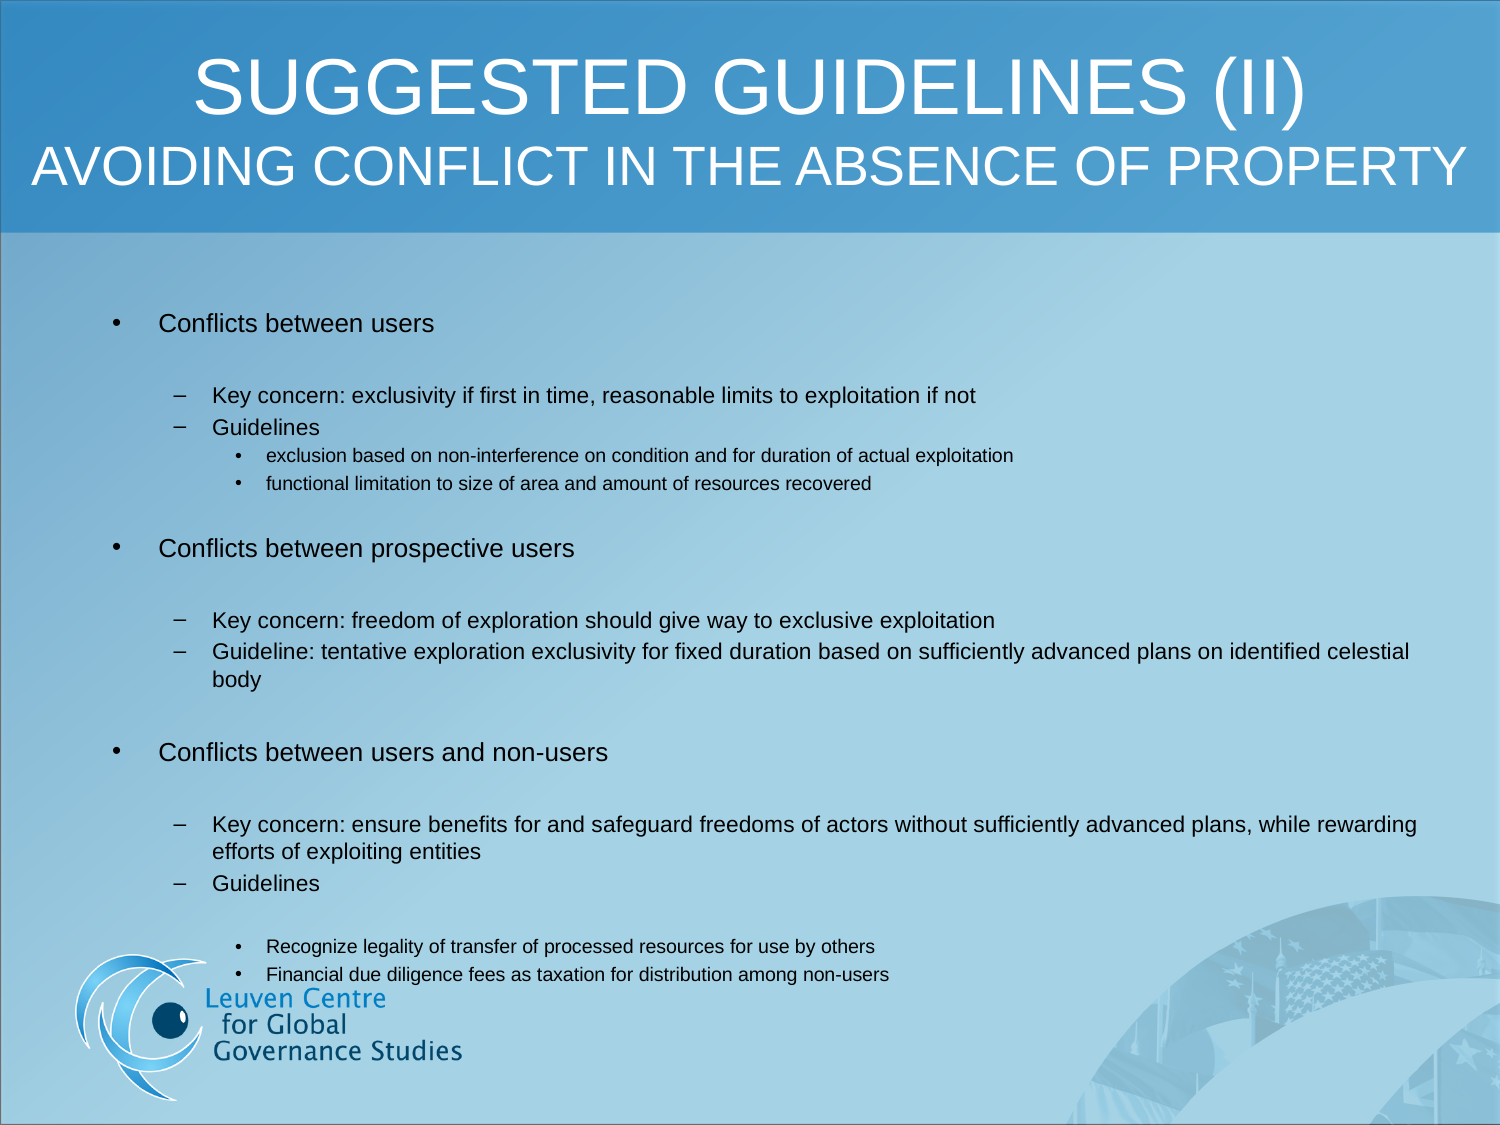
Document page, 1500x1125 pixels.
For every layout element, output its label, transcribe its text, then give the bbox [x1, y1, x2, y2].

title Suggested guidelines (II) Avoiding conflict in the absence of property [0, 0, 1500, 233]
picture [75, 954, 463, 1101]
list Conflicts between users Key concern: exclusivity if first in time, reasonable limits to exploitation if not Guidelines exclusion based on non-interference on condition and for duration of actual exploitation functional limitation to size of area and amount of resources recovered Conflicts between prospective users Key concern: freedom of exploration should give way to exclusive exploitation Guideline: tentative exploration exclusivity for fixed duration based on sufficiently advanced plans on identified celestial body Conflicts between users and non-users Key concern: ensure benefits for and safeguard freedoms of actors without sufficiently advanced plans, while rewarding efforts of exploiting entities Guidelines Recognize legality of transfer of processed resources for use by others Financial due diligence fees as taxation for distribution among non-users [97, 262, 1448, 1005]
